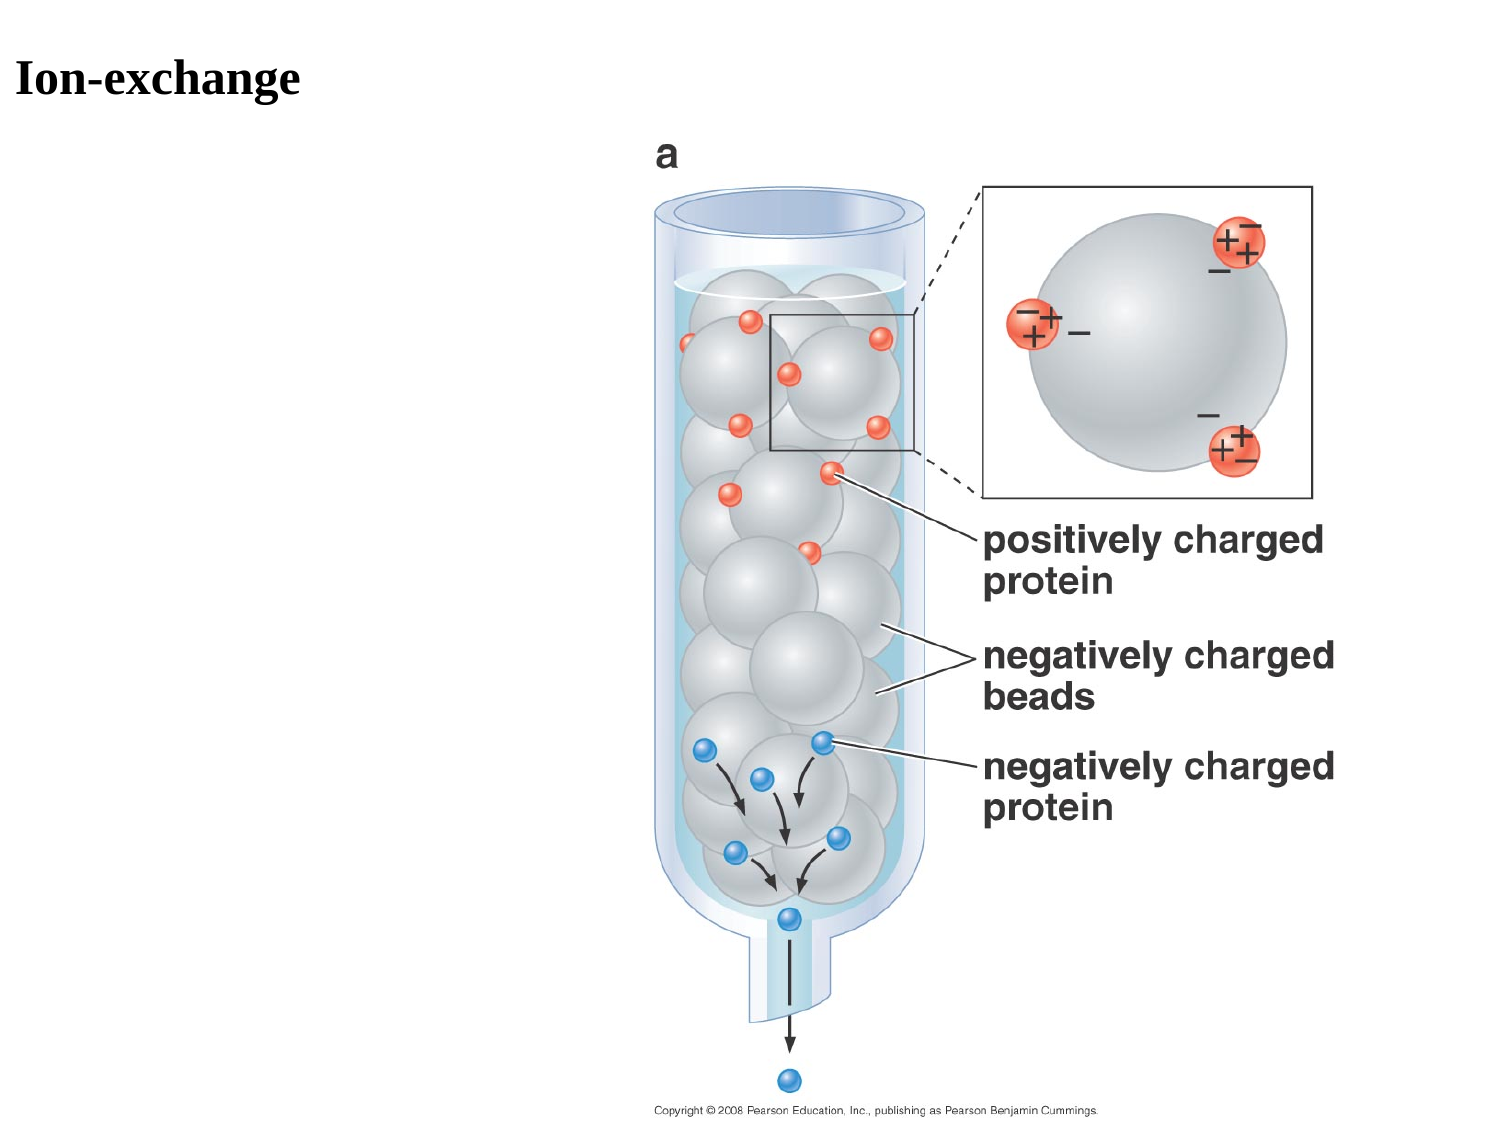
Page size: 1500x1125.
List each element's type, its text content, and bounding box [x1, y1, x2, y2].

text_box Ion-exchange [0, 37, 1325, 113]
picture [649, 131, 1337, 1125]
